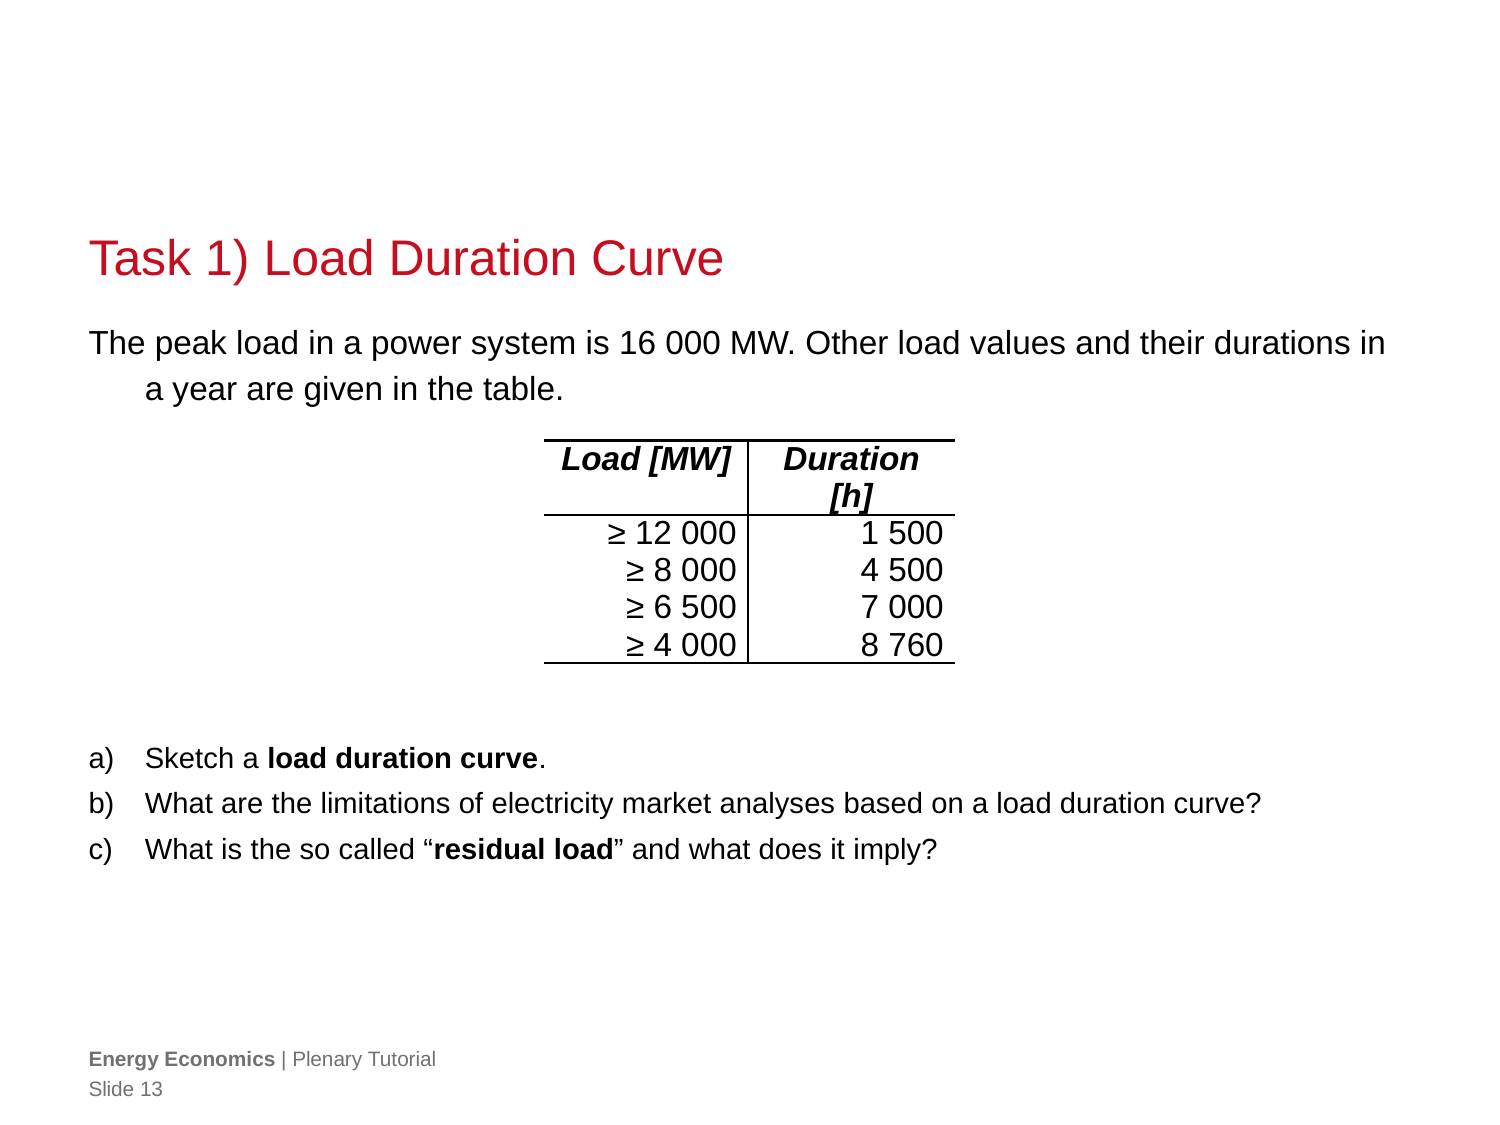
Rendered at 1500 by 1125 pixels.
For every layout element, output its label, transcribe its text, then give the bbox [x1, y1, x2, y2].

table_cell 8 760 [749, 626, 955, 662]
table_header Duration [h] [749, 442, 955, 514]
table_cell ≥ 6 500 [544, 589, 747, 626]
table_cell 4 500 [749, 552, 955, 589]
table_cell ≥ 12 000 [544, 516, 747, 552]
list The peak load in a power system is 16 000 MW. Other load values and their durations in a year are given in the table. Sketch a load duration curve. What are the limitations of electricity market analyses based on a load duration curve? What is the so called “residual load” and what does it imply? [88, 315, 1411, 983]
table_cell ≥ 4 000 [544, 626, 747, 662]
table_cell 1 500 [749, 516, 955, 552]
title Task 1) Load Duration Curve [88, 226, 1411, 286]
table_cell ≥ 8 000 [544, 552, 747, 589]
table_header Load [MW] [544, 442, 747, 514]
slide_number Slide 13 [88, 1075, 1411, 1101]
footer Energy Economics | Plenary Tutorial [88, 1045, 1411, 1071]
table_cell 7 000 [749, 589, 955, 626]
